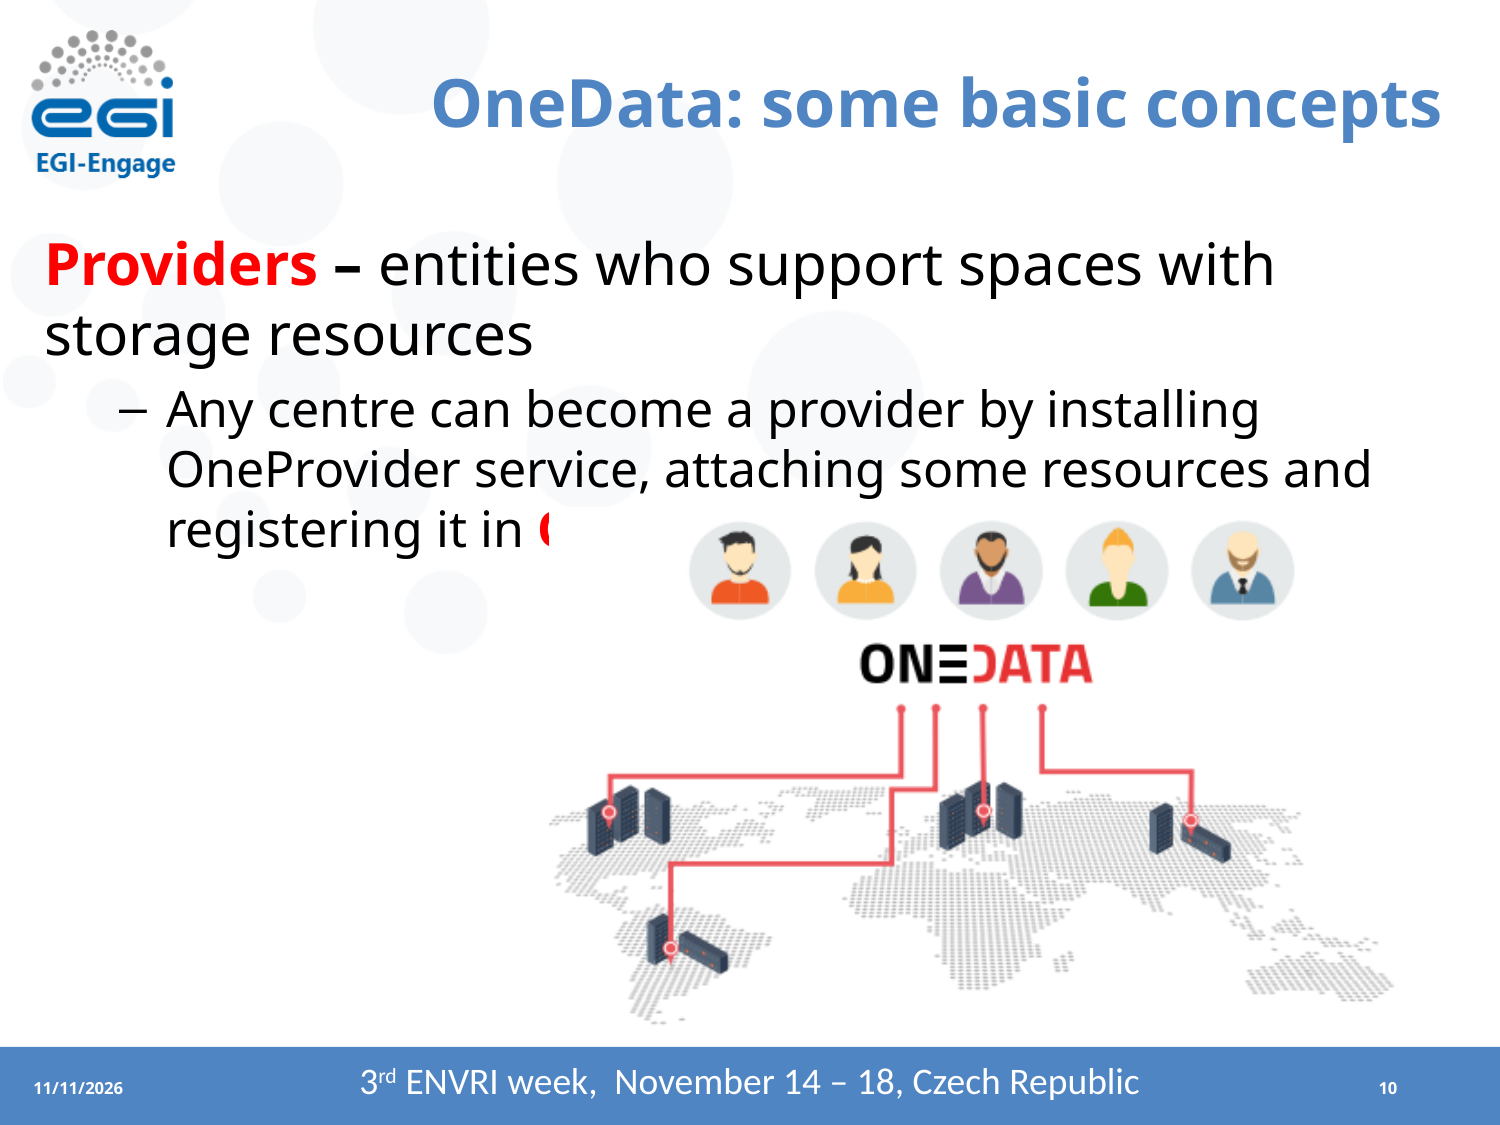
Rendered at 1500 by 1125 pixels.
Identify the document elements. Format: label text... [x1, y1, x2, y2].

text_box 3rd ENVRI week, November 14 – 18, Czech Republic [194, 1049, 1306, 1110]
picture [3, 0, 1416, 1040]
title OneData: some basic concepts [253, 30, 1459, 171]
list Providers – entities who support spaces with storage resources Any centre can become a provider by installing OneProvider service, attaching some resources and registering it in OneZone service [29, 219, 1483, 542]
